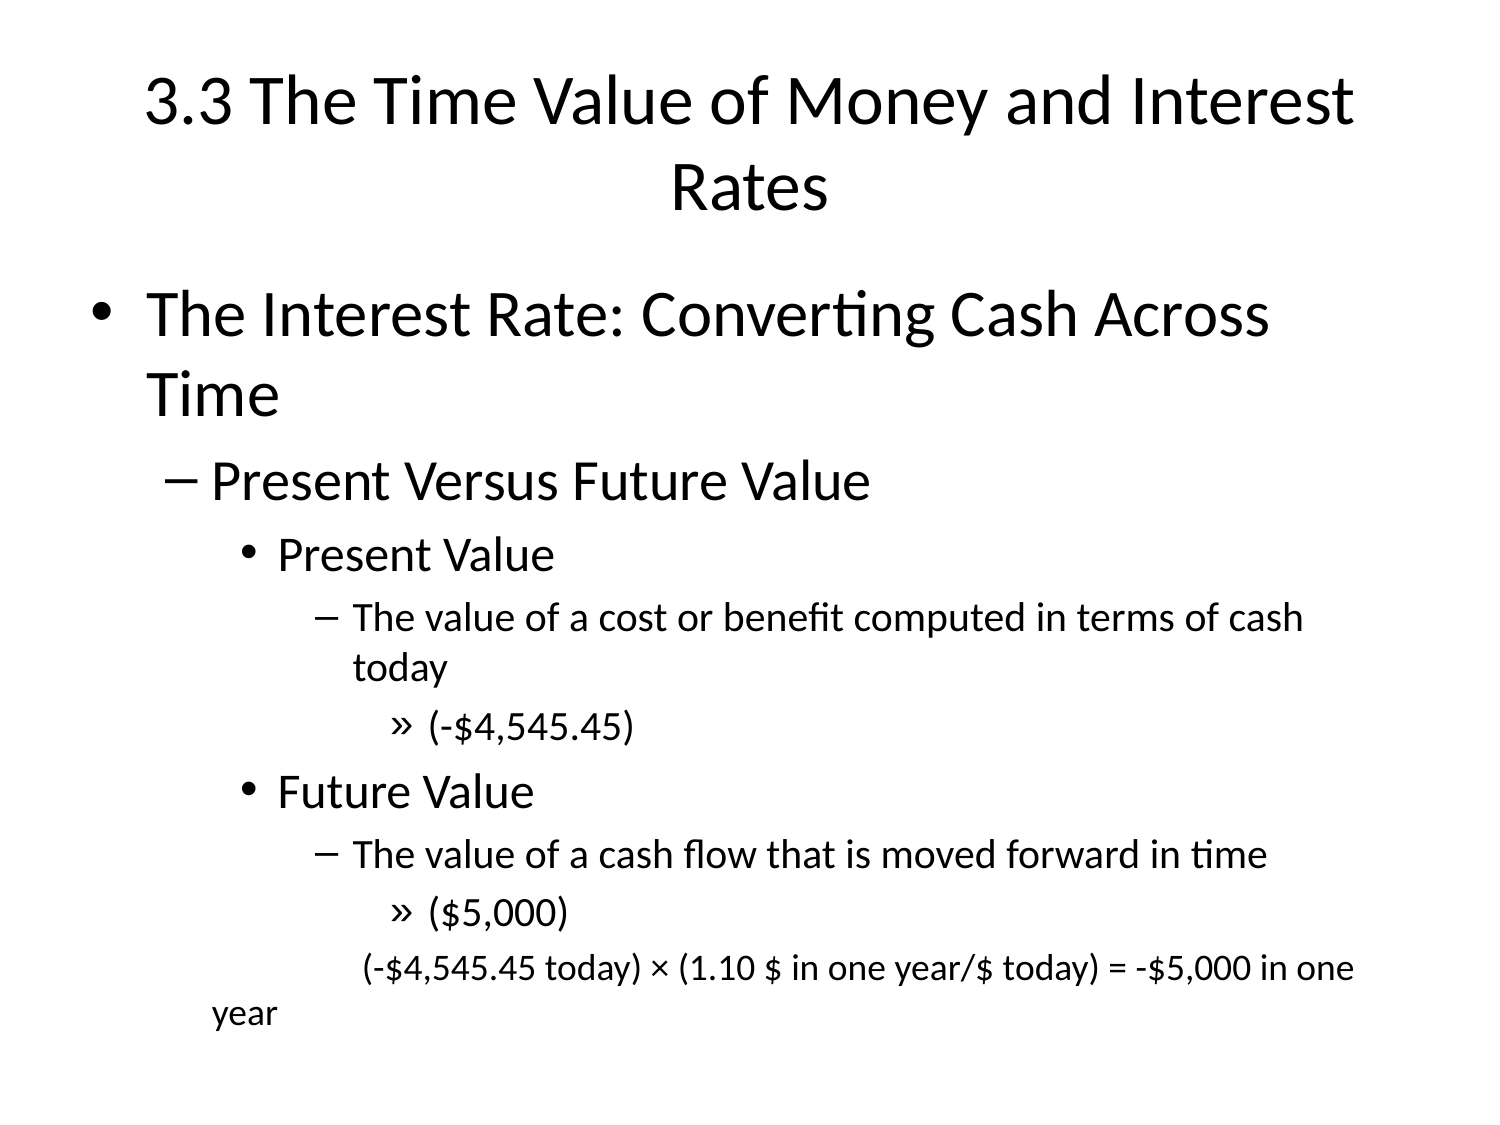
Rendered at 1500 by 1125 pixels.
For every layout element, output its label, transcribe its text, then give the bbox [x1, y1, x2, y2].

title 3.3 The Time Value of Money and Interest Rates [74, 44, 1426, 233]
list The Interest Rate: Converting Cash Across Time Present Versus Future Value Present Value The value of a cost or benefit computed in terms of cash today (-$4,545.45) Future Value The value of a cash flow that is moved forward in time ($5,000) (-$4,545.45 today) × (1.10 $ in one year/$ today) = -$5,000 in one year [74, 262, 1426, 1006]
